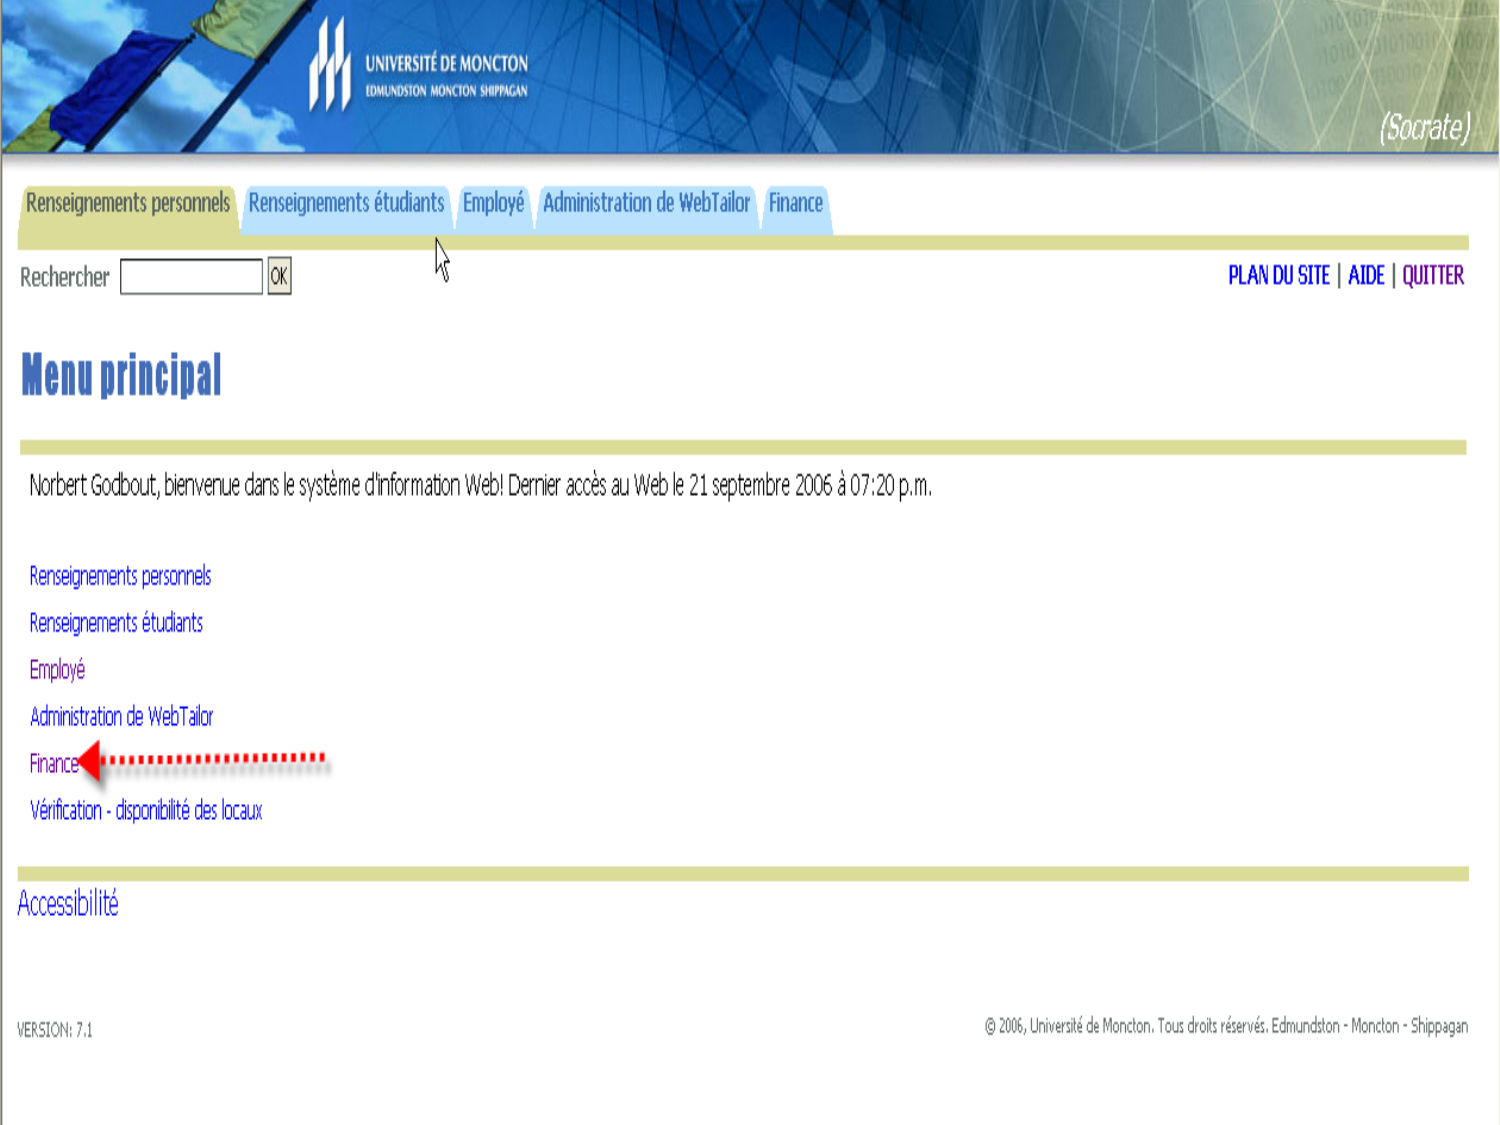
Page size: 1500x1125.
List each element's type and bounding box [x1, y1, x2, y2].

title [0, 0, 1500, 1125]
